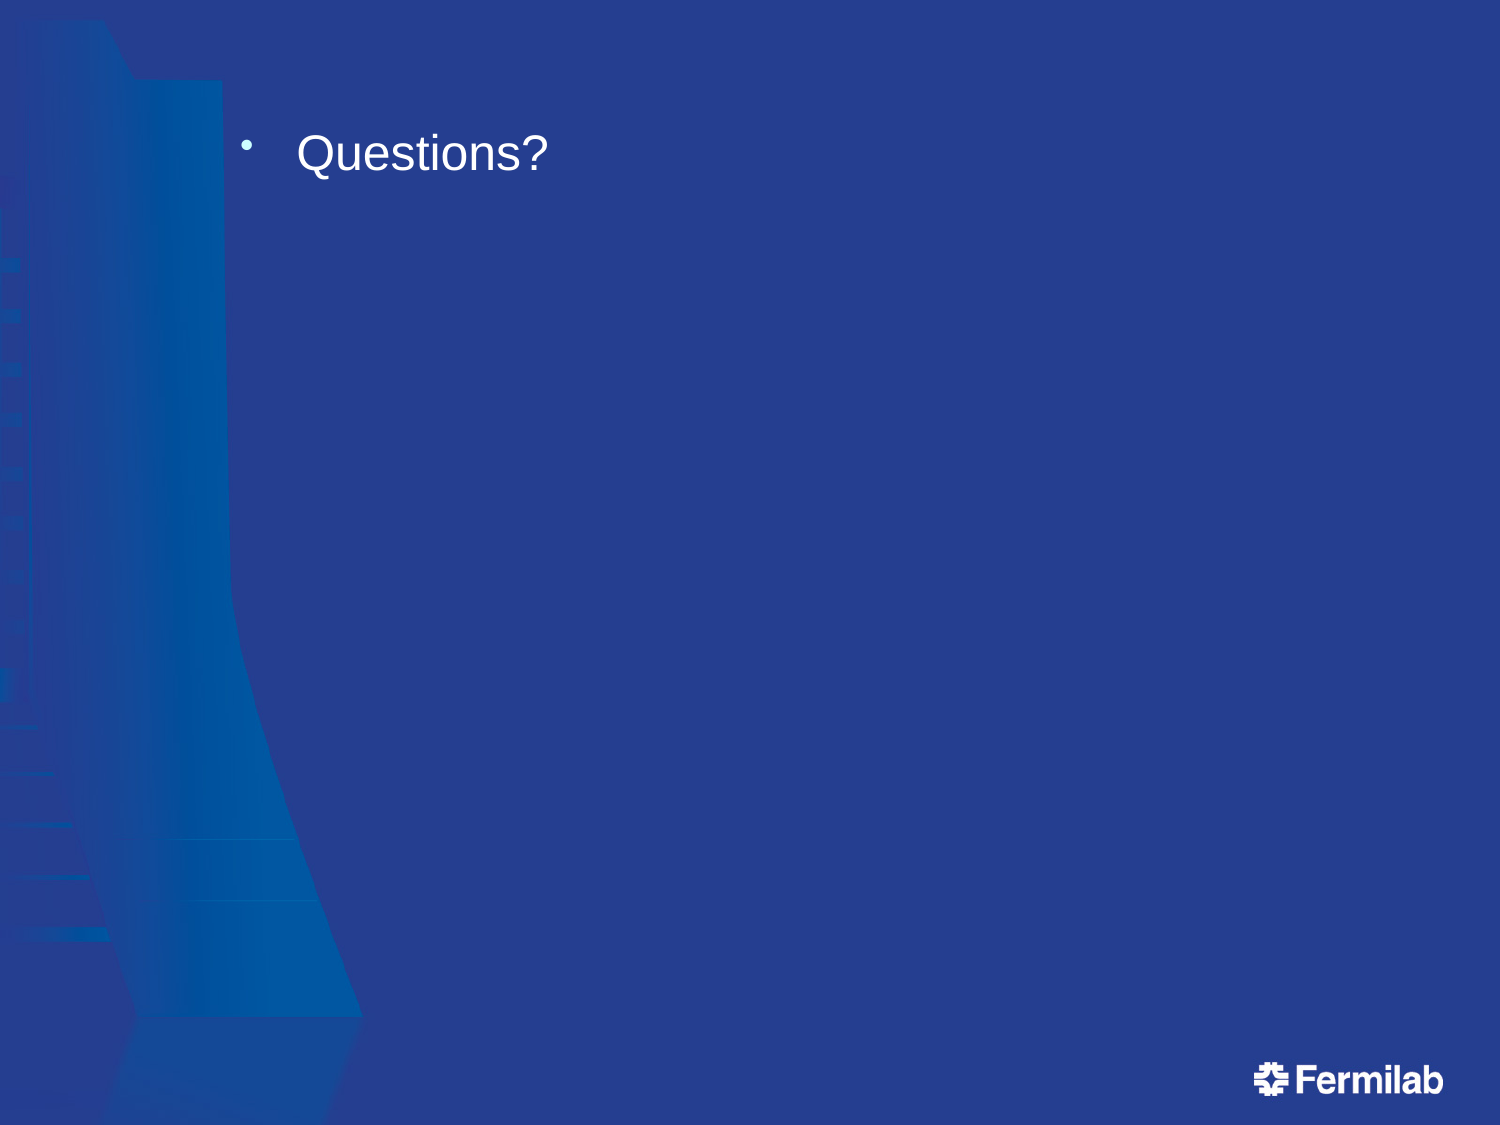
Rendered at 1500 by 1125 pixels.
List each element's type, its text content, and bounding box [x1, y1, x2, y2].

list Questions? [224, 112, 1463, 1026]
picture [0, 0, 1500, 1125]
